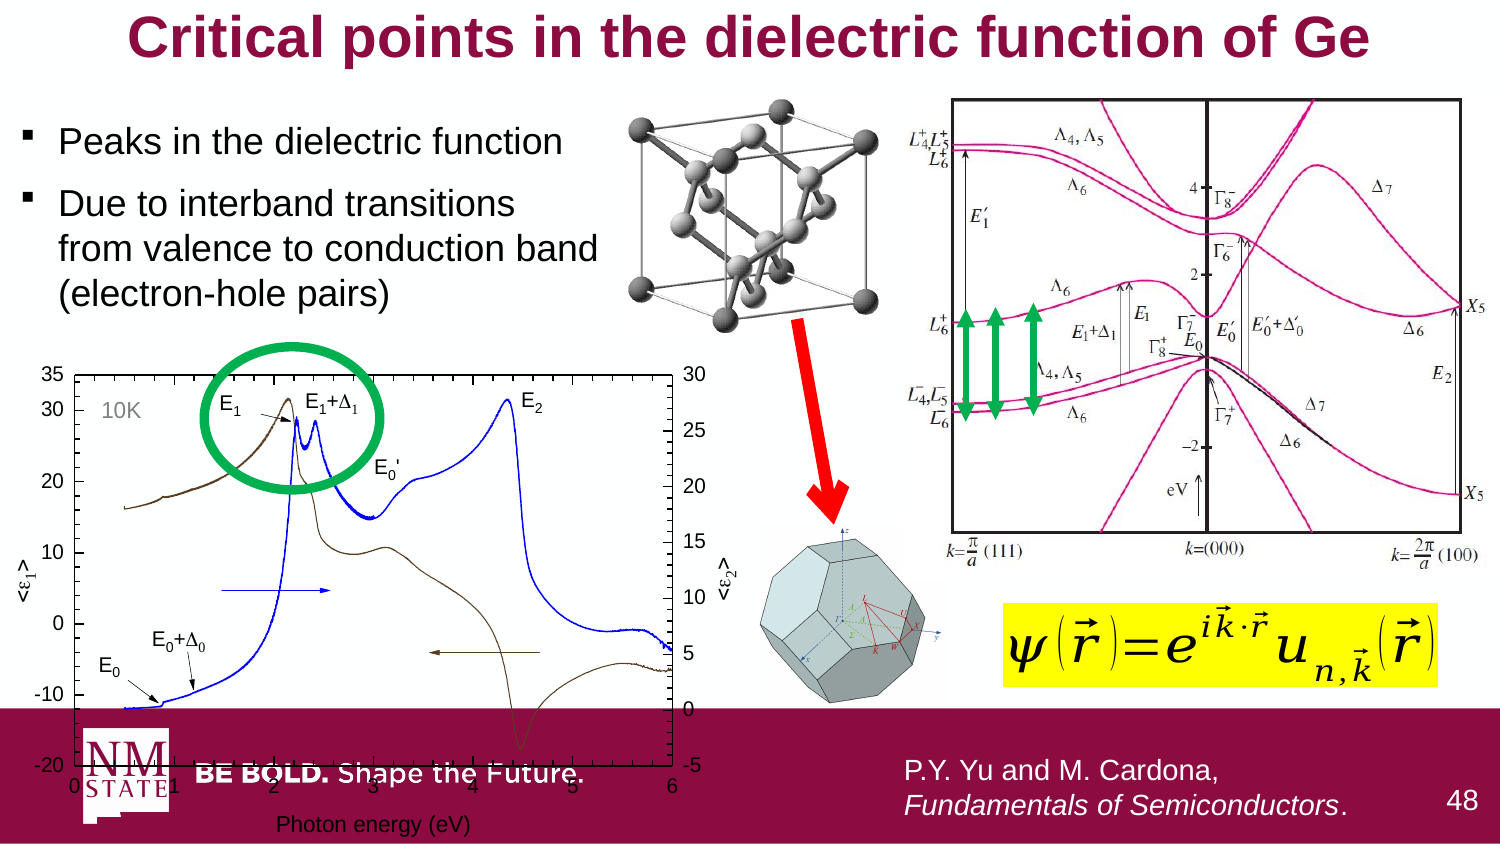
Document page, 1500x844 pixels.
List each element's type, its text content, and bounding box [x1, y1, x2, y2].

picture [620, 93, 889, 340]
picture [4, 354, 742, 840]
title Critical points in the dielectric function of Ge [5, 0, 1495, 79]
text_box P.Y. Yu and M. Cardona, Fundamentals of Semiconductors. [888, 743, 1364, 829]
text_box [796, 318, 835, 525]
text_box [252, 344, 332, 352]
slide_number 48 [1431, 766, 1500, 831]
picture [758, 88, 1496, 707]
text_box Peaks in the dielectric function Due to interband transitions from valence to conduction band (electron-hole pairs) [5, 109, 615, 330]
